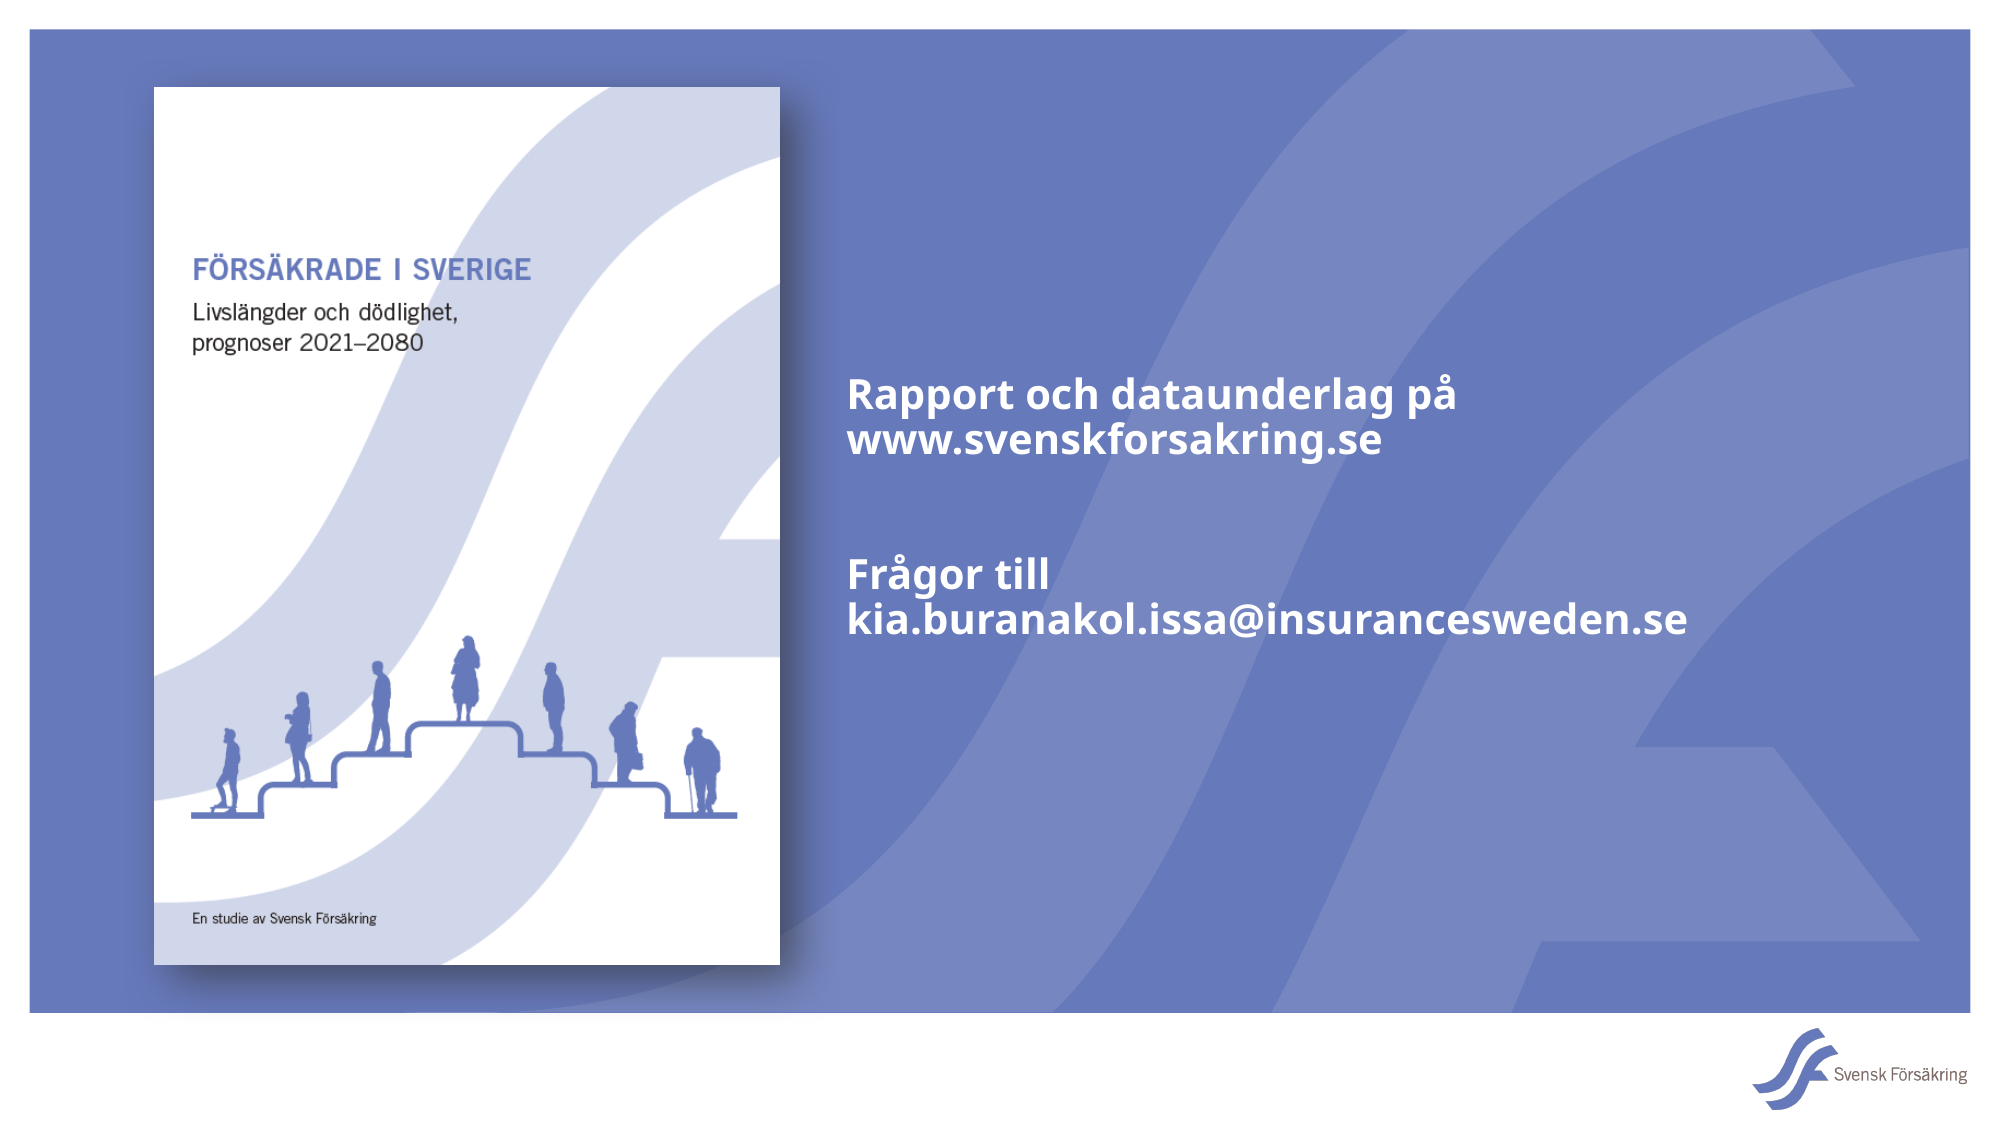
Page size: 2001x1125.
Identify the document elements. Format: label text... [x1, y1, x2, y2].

picture [154, 87, 780, 965]
title Rapport och dataunderlag på www.svenskforsakring.se Frågor till kia.buranakol.issa@insurancesweden.se [846, 336, 1814, 644]
picture [1752, 1028, 1967, 1110]
